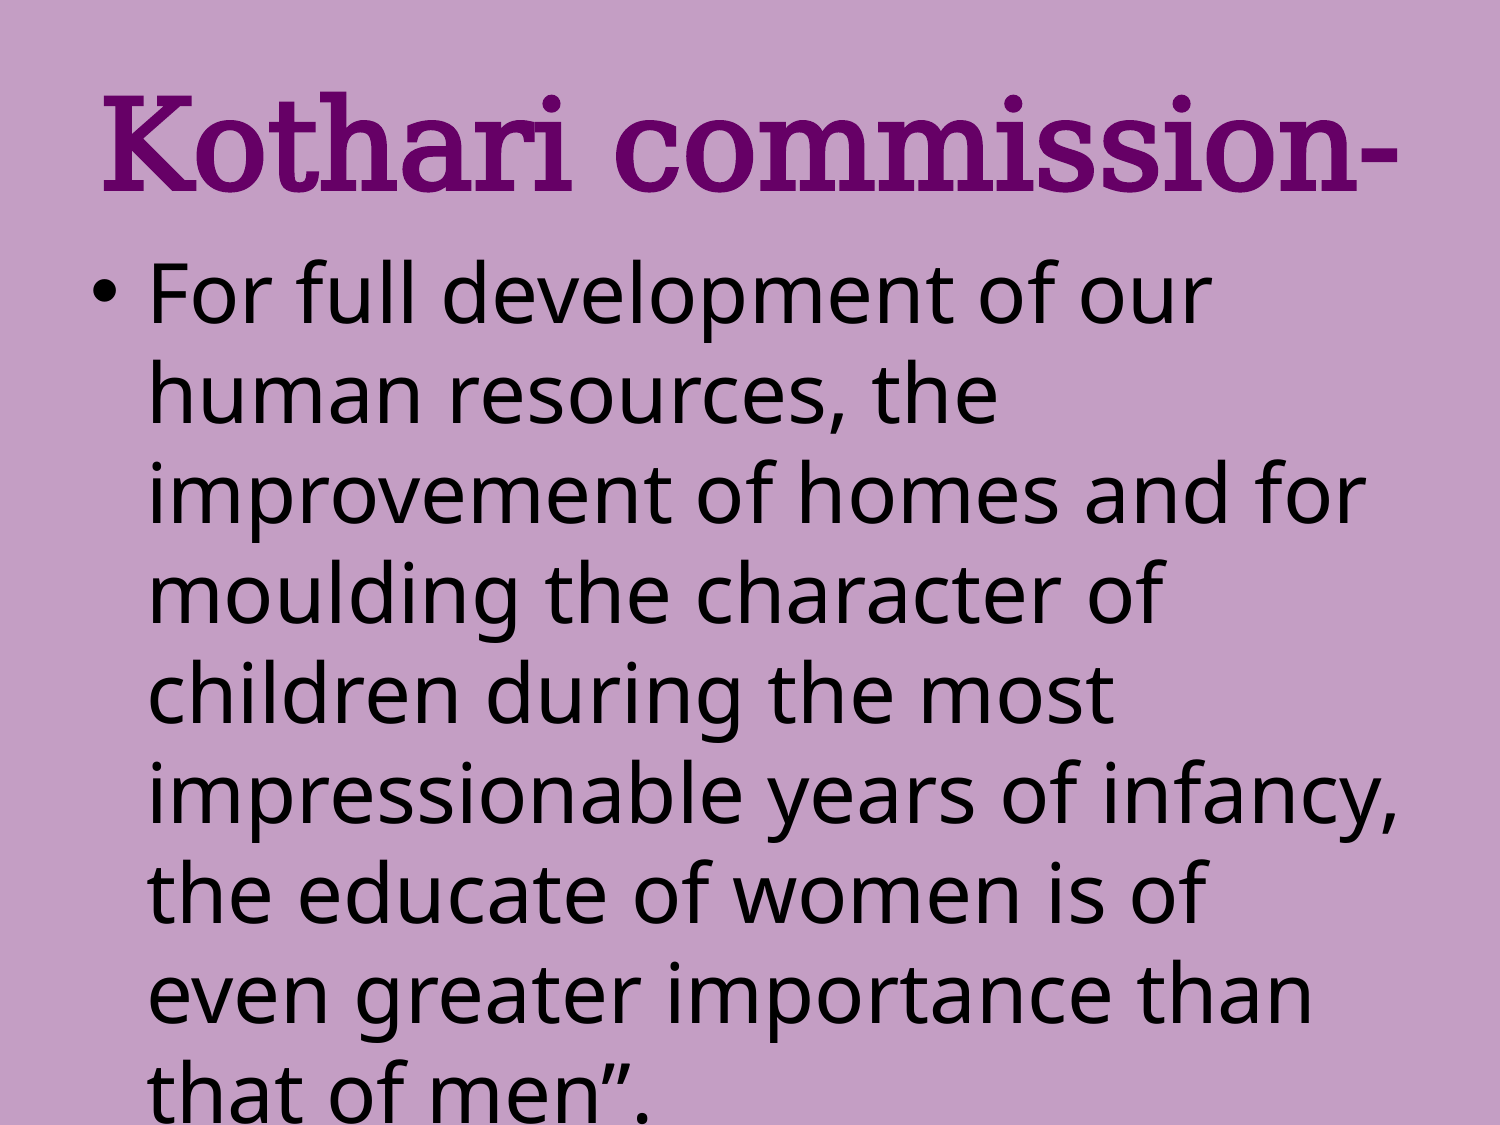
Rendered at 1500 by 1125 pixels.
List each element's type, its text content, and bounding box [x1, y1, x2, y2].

list For full development of our human resources, the improvement of homes and for moulding the character of children during the most impressionable years of infancy, the educate of women is of even greater importance than that of men”. [75, 232, 1425, 975]
title Kothari commission- [75, 45, 1425, 232]
